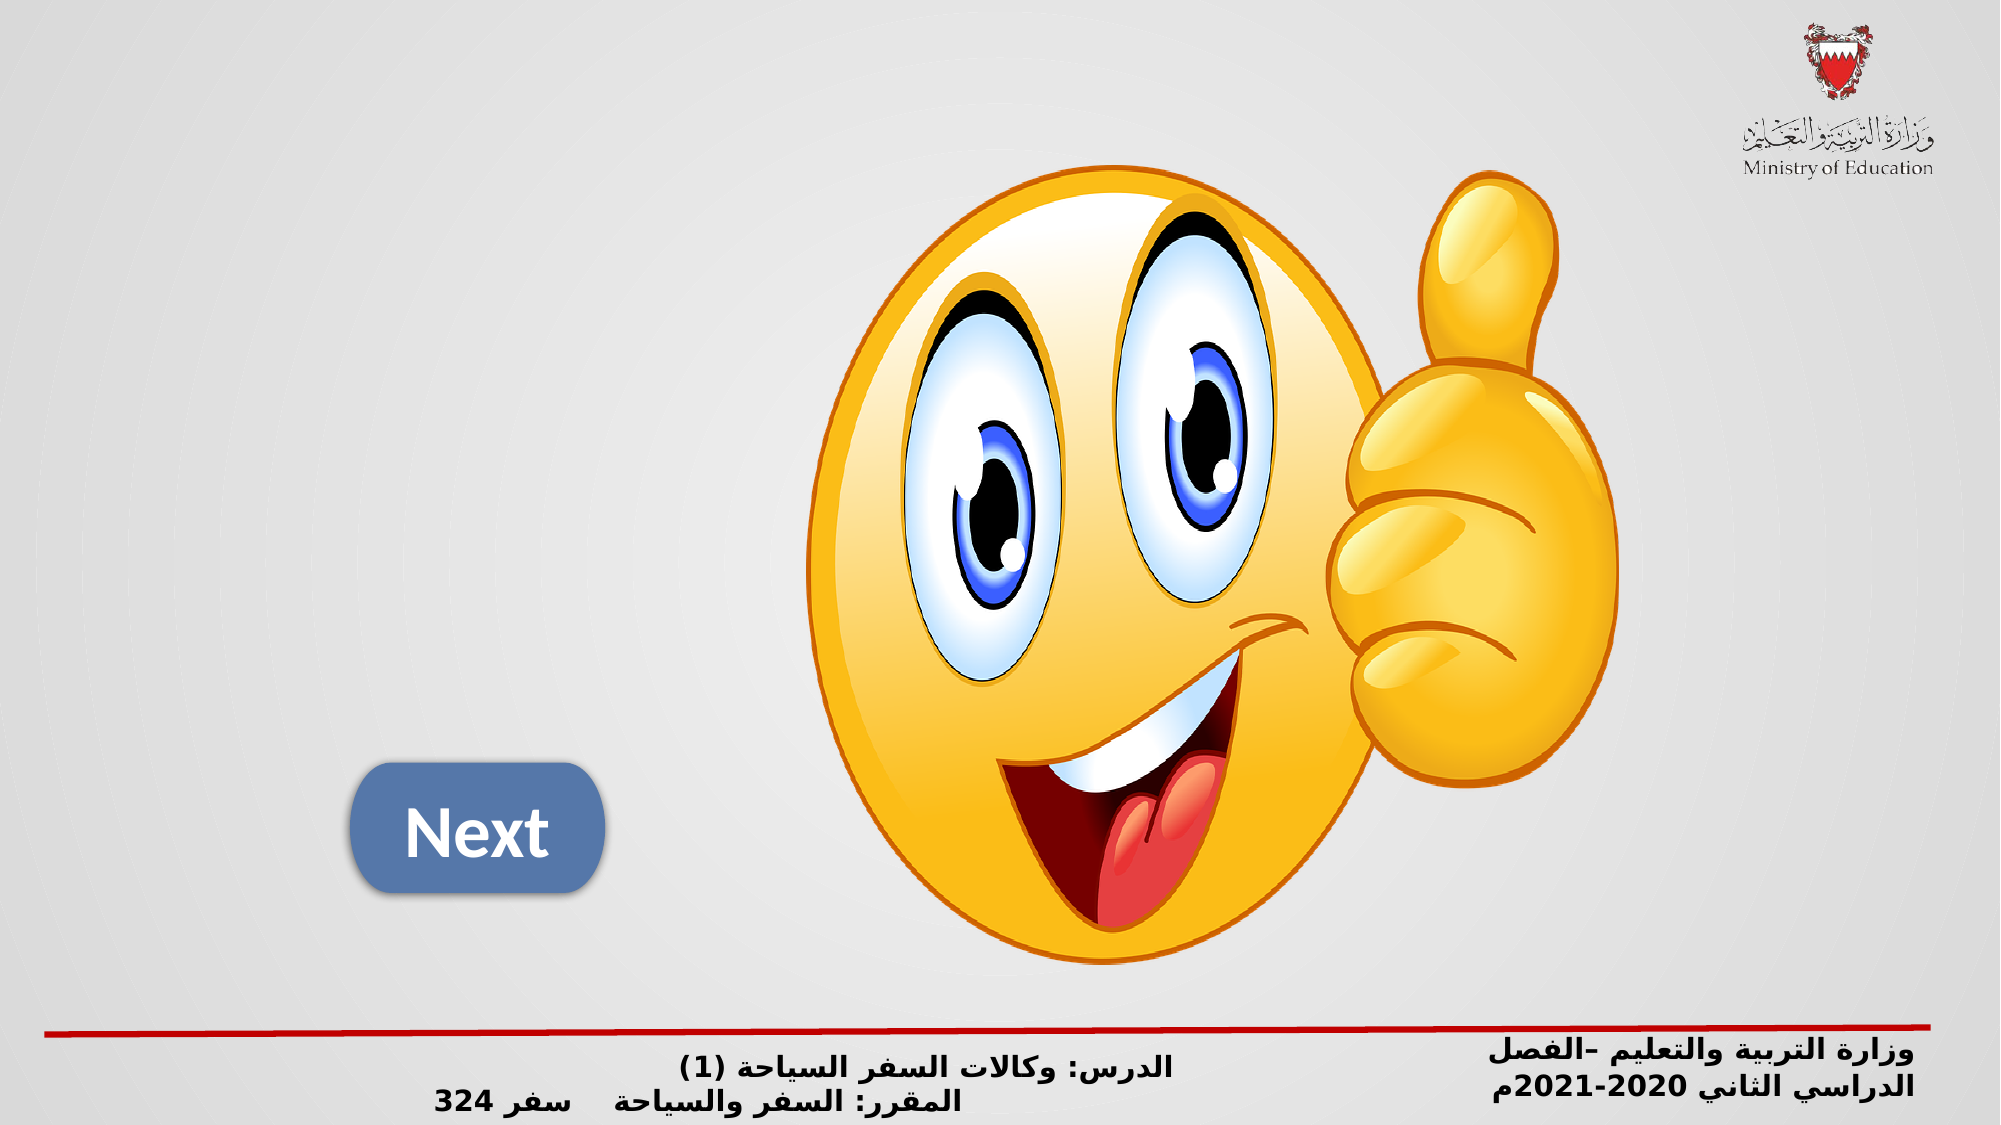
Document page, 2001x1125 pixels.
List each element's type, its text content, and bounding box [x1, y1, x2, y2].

picture [806, 165, 1619, 965]
picture [1705, 0, 1976, 208]
text_box Next [349, 762, 606, 893]
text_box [44, 1027, 1931, 1035]
text_box وزارة التربية والتعليم –الفصل الدراسي الثاني 2020-2021م [1369, 1035, 1931, 1097]
text_box الدرس: وكالات السفر السياحة (1) المقرر: السفر والسياحة سفر 324 [264, 1040, 1191, 1125]
